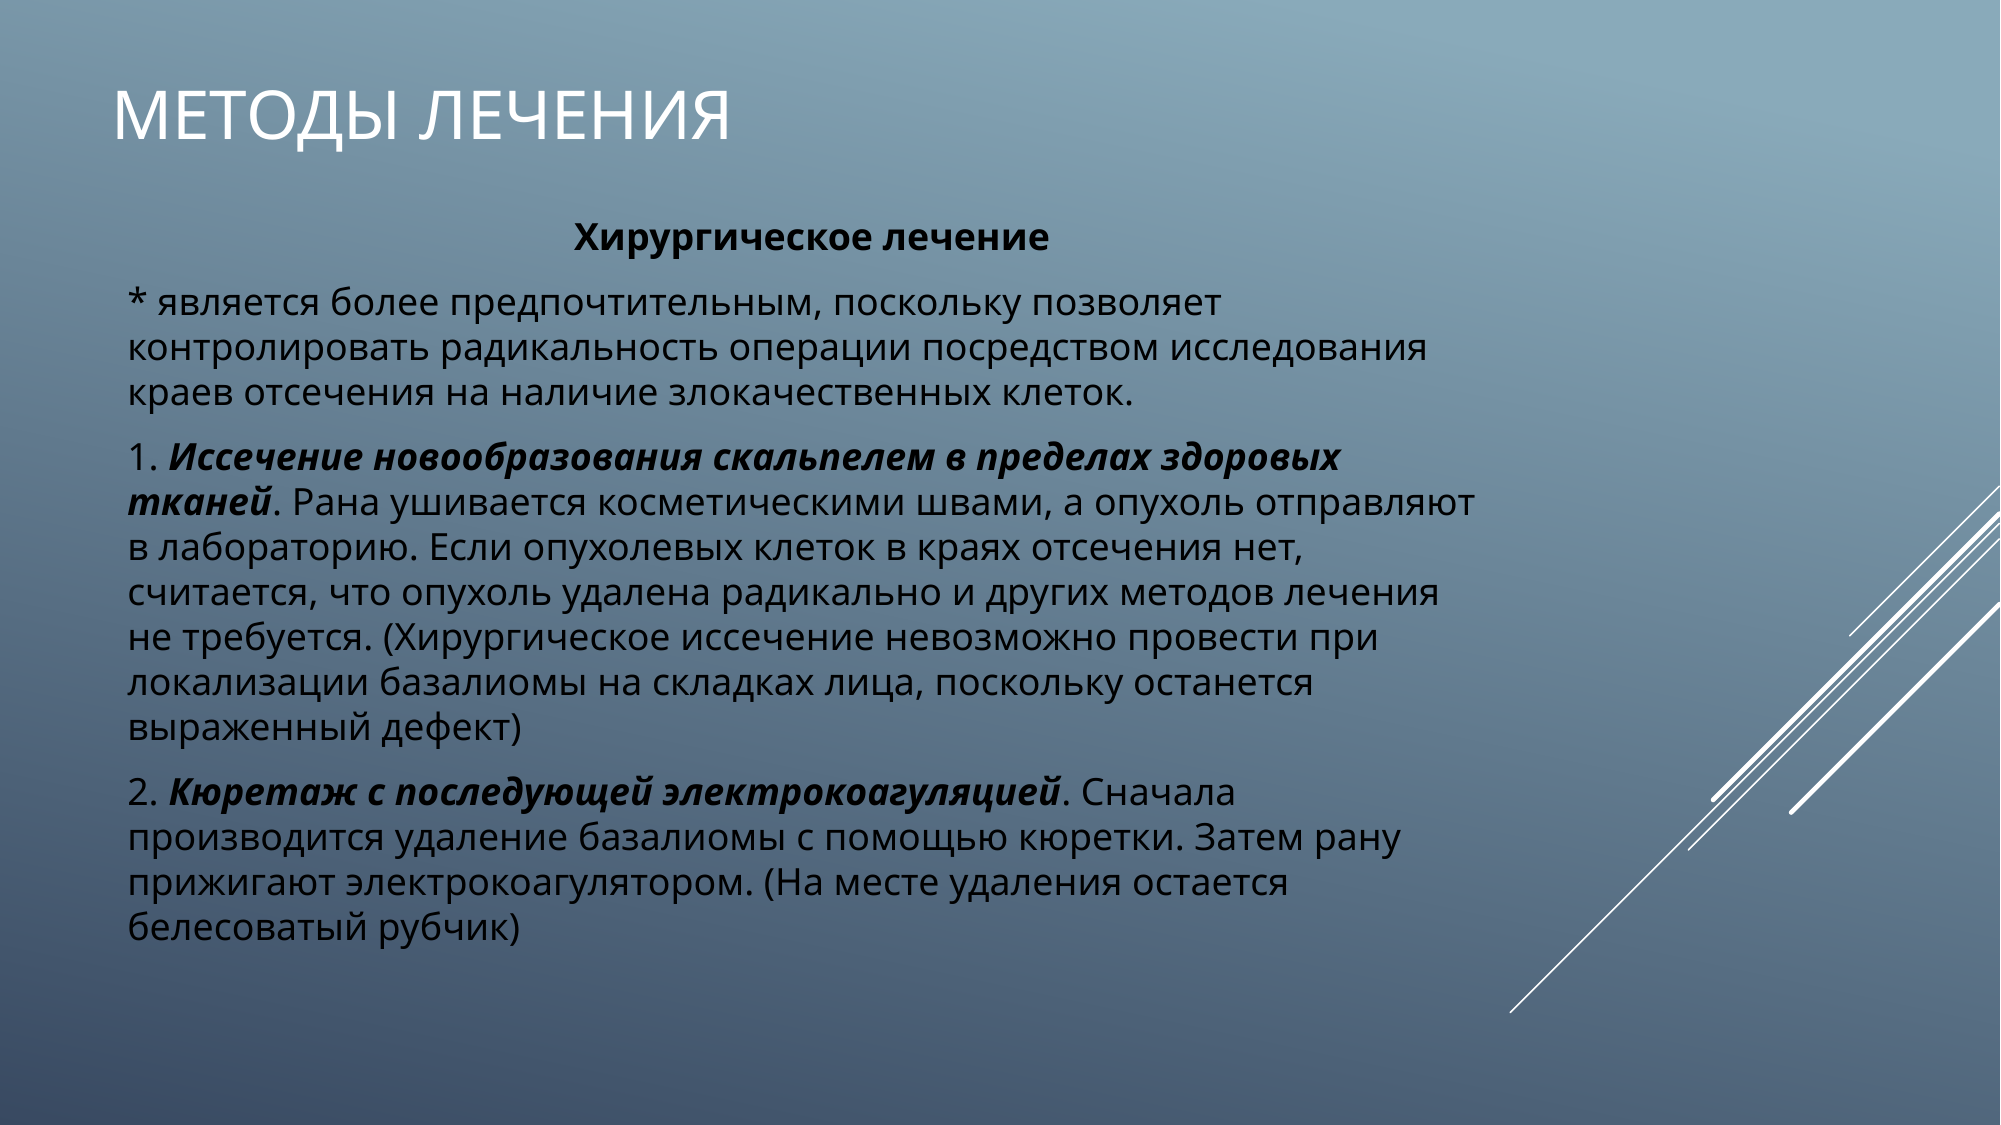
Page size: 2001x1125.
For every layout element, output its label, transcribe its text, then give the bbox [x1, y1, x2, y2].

title Методы лечения [96, 64, 1496, 161]
list Хирургическое лечение * является более предпочтительным, поскольку позволяет контролировать радикальность операции посредством исследования краев отсечения на наличие злокачественных клеток. 1. Иссечение новообразования скальпелем в пределах здоровых тканей. Рана ушивается косметическими швами, а опухоль отправляют в лабораторию. Если опухолевых клеток в краях отсечения нет, считается, что опухоль удалена радикально и других методов лечения не требуется. (Хирургическое иссечение невозможно провести при локализации базалиомы на складках лица, поскольку останется выраженный дефект) 2. Кюретаж с последующей электрокоагуляцией. Сначала производится удаление базалиомы с помощью кюретки. Затем рану прижигают электрокоагулятором. (На месте удаления остается белесоватый рубчик) [112, 205, 1513, 984]
